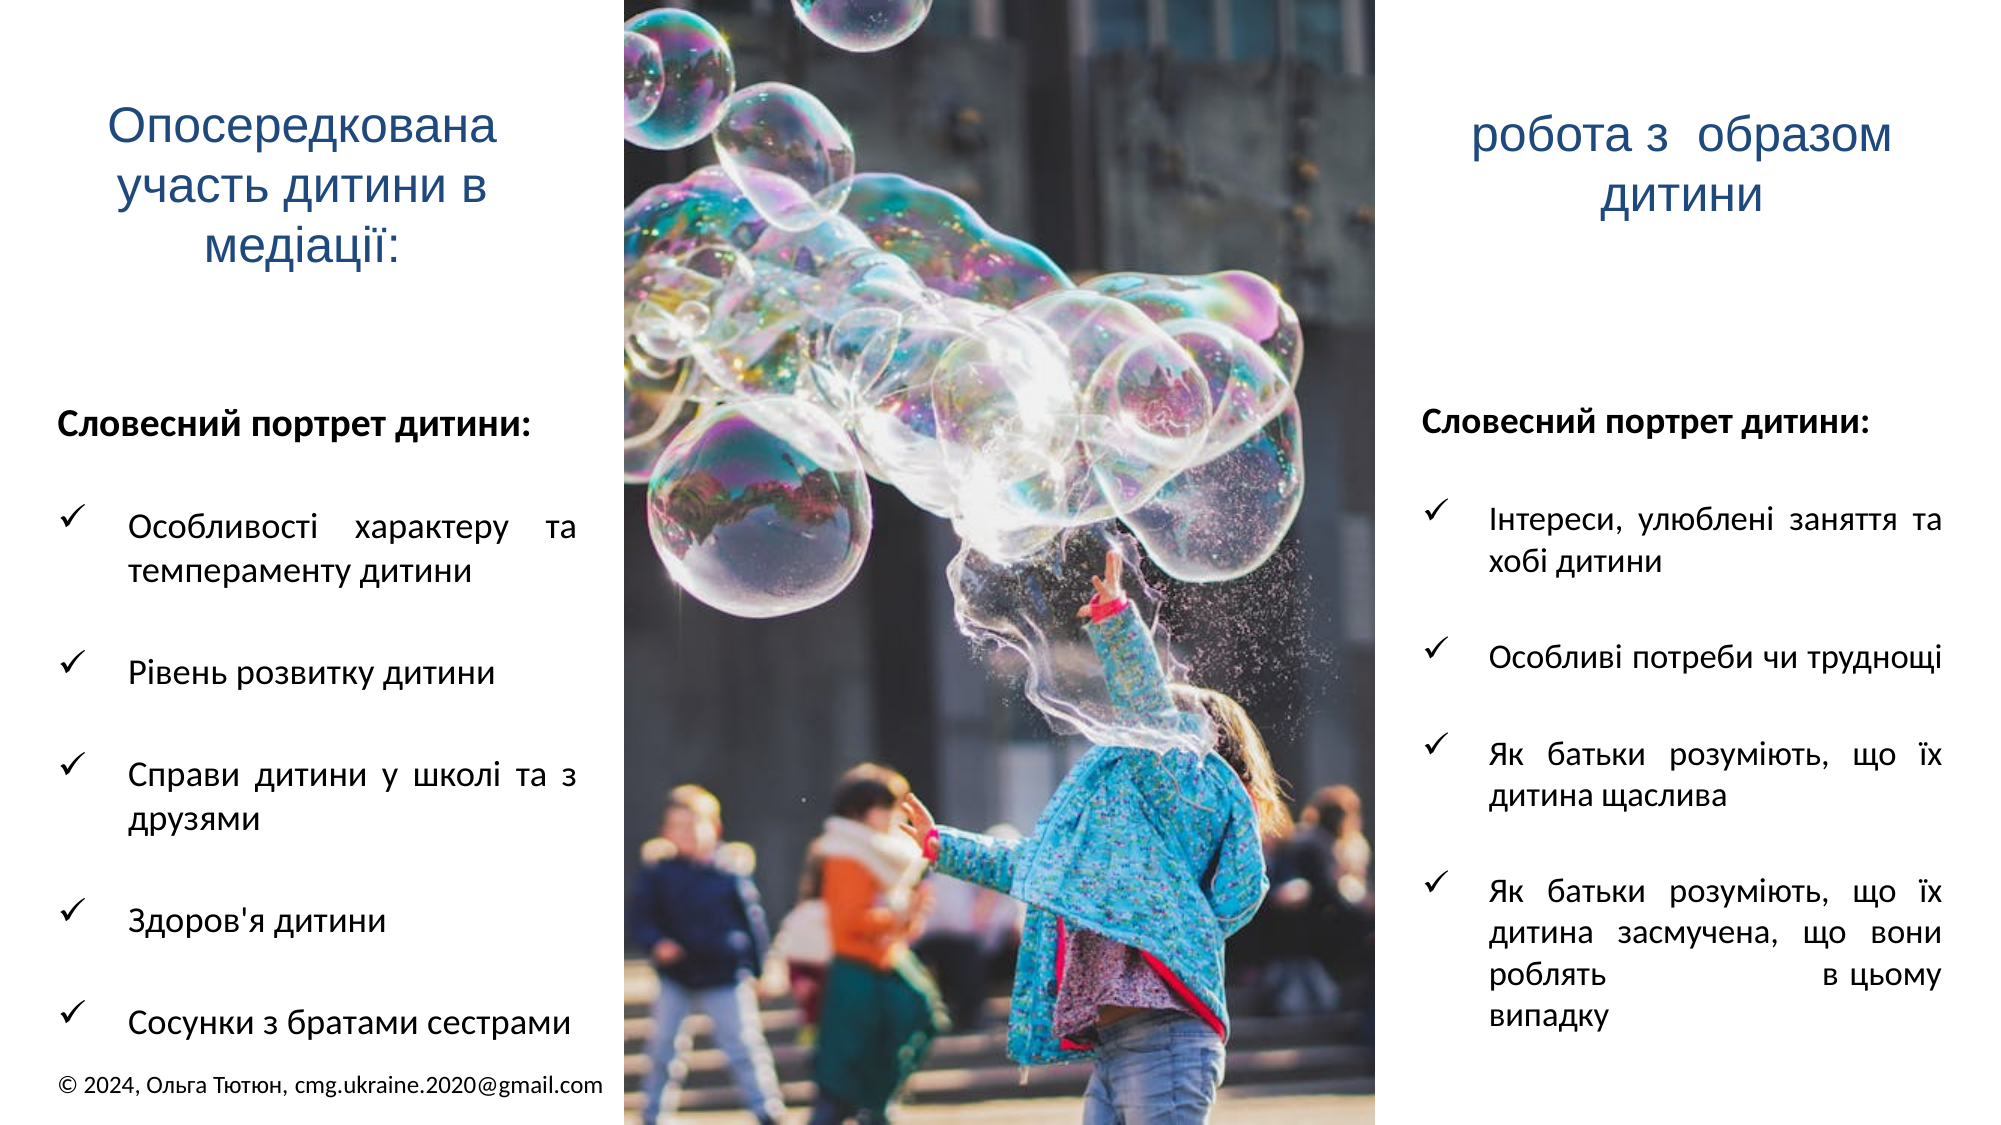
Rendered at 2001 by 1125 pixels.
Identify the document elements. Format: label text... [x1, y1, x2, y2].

text_box Словесний портрет дитини: Інтереси, улюблені заняття та хобі дитини Особливі потреби чи труднощі Як батьки розуміють, що їх дитина щаслива Як батьки розуміють, що їх дитина засмучена, що вони роблять в цьому випадку [1407, 388, 1958, 1071]
list Словесний портрет дитини: Особливості характеру та темпераменту дитини Рівень розвитку дитини Справи дитини у школі та з друзями Здоров'я дитини Сосунки з братами сестрами [42, 389, 593, 1102]
picture [624, 0, 1376, 1125]
title Опосередкована участь дитини в медіації: [27, 36, 578, 328]
text_box робота з образом дитини [1407, 54, 1958, 328]
